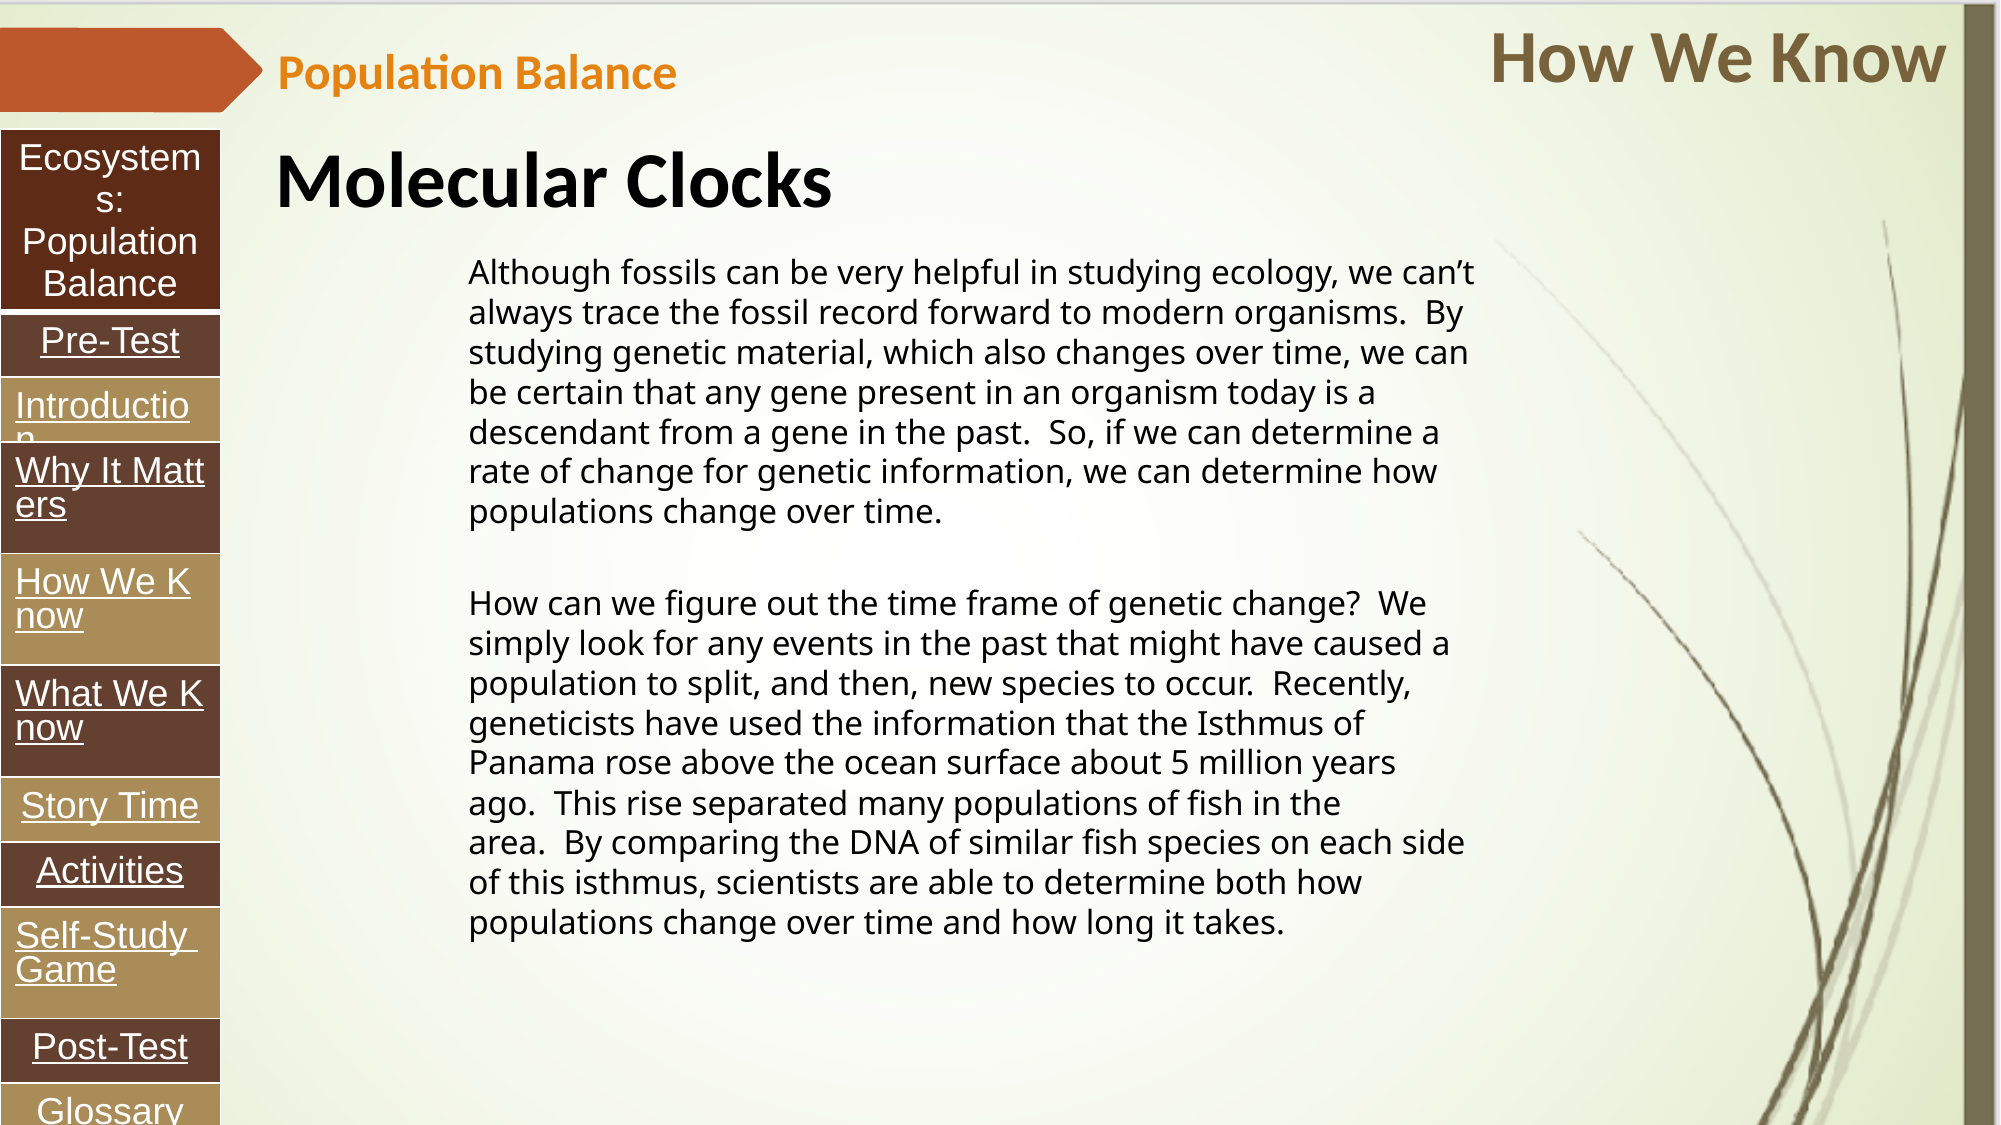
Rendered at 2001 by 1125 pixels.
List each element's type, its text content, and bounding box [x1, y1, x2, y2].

title Molecular Clocks [260, 119, 1773, 244]
text_box How can we figure out the time frame of genetic change? We simply look for any events in the past that might have caused a population to split, and then, new species to occur. Recently, geneticists have used the information that the Isthmus of Panama rose above the ocean surface about 5 million years ago. This rise separated many populations of fish in the area. By comparing the DNA of similar fish species on each side of this isthmus, scientists are able to determine both how populations change over time and how long it takes. [453, 574, 1499, 996]
text_box Although fossils can be very helpful in studying ecology, we can’t always trace the fossil record forward to modern organisms. By studying genetic material, which also changes over time, we can be certain that any gene present in an organism today is a descendant from a gene in the past. So, if we can determine a rate of change for genetic information, we can determine how populations change over time. [453, 243, 1499, 574]
table_cell Introduction [1, 378, 220, 441]
picture [0, 0, 2001, 1125]
table_cell How We Know [1, 554, 220, 664]
text_box Population Balance [260, 32, 695, 108]
table_cell Activities [1, 843, 220, 906]
table_header Ecosystems: Population Balance [1, 130, 220, 309]
text_box How We Know [1473, 0, 1966, 106]
table_cell Story Time [1, 778, 220, 841]
table_cell Glossary [1, 1084, 220, 1125]
table_cell Self-Study Game [1, 908, 220, 1018]
text_box [0, 28, 260, 112]
table_cell Pre-Test [1, 315, 220, 376]
table_cell Why It Matters [1, 443, 220, 553]
table_cell Post-Test [1, 1019, 220, 1082]
table_cell What We Know [1, 666, 220, 776]
